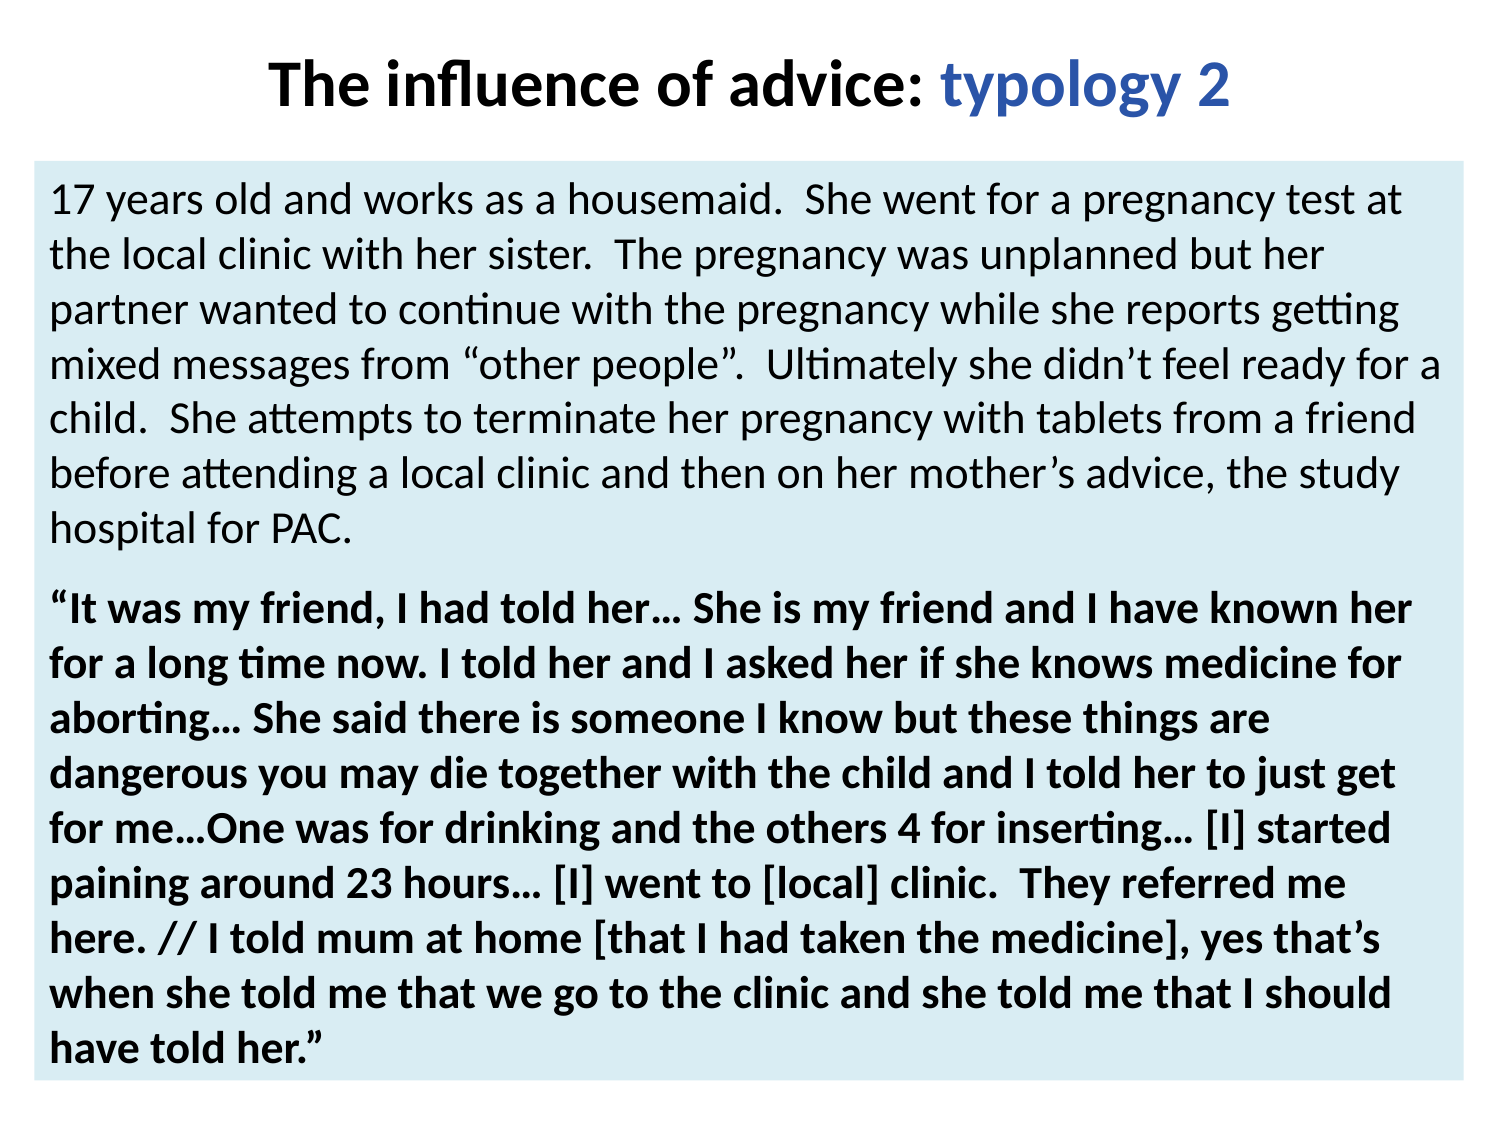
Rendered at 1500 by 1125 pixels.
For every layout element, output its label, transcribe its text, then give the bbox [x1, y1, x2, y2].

text_box The influence of advice: typology 2 [74, 32, 1425, 160]
text_box 17 years old and works as a housemaid. She went for a pregnancy test at the local clinic with her sister. The pregnancy was unplanned but her partner wanted to continue with the pregnancy while she reports getting mixed messages from “other people”. Ultimately she didn’t feel ready for a child. She attempts to terminate her pregnancy with tablets from a friend before attending a local clinic and then on her mother’s advice, the study hospital for PAC. “It was my friend, I had told her… She is my friend and I have known her for a long time now. I told her and I asked her if she knows medicine for aborting… She said there is someone I know but these things are dangerous you may die together with the child and I told her to just get for me…One was for drinking and the others 4 for inserting… [I] started paining around 23 hours… [I] went to [local] clinic. They referred me here. // I told mum at home [that I had taken the medicine], yes that’s when she told me that we go to the clinic and she told me that I should have told her.” [34, 160, 1464, 1081]
